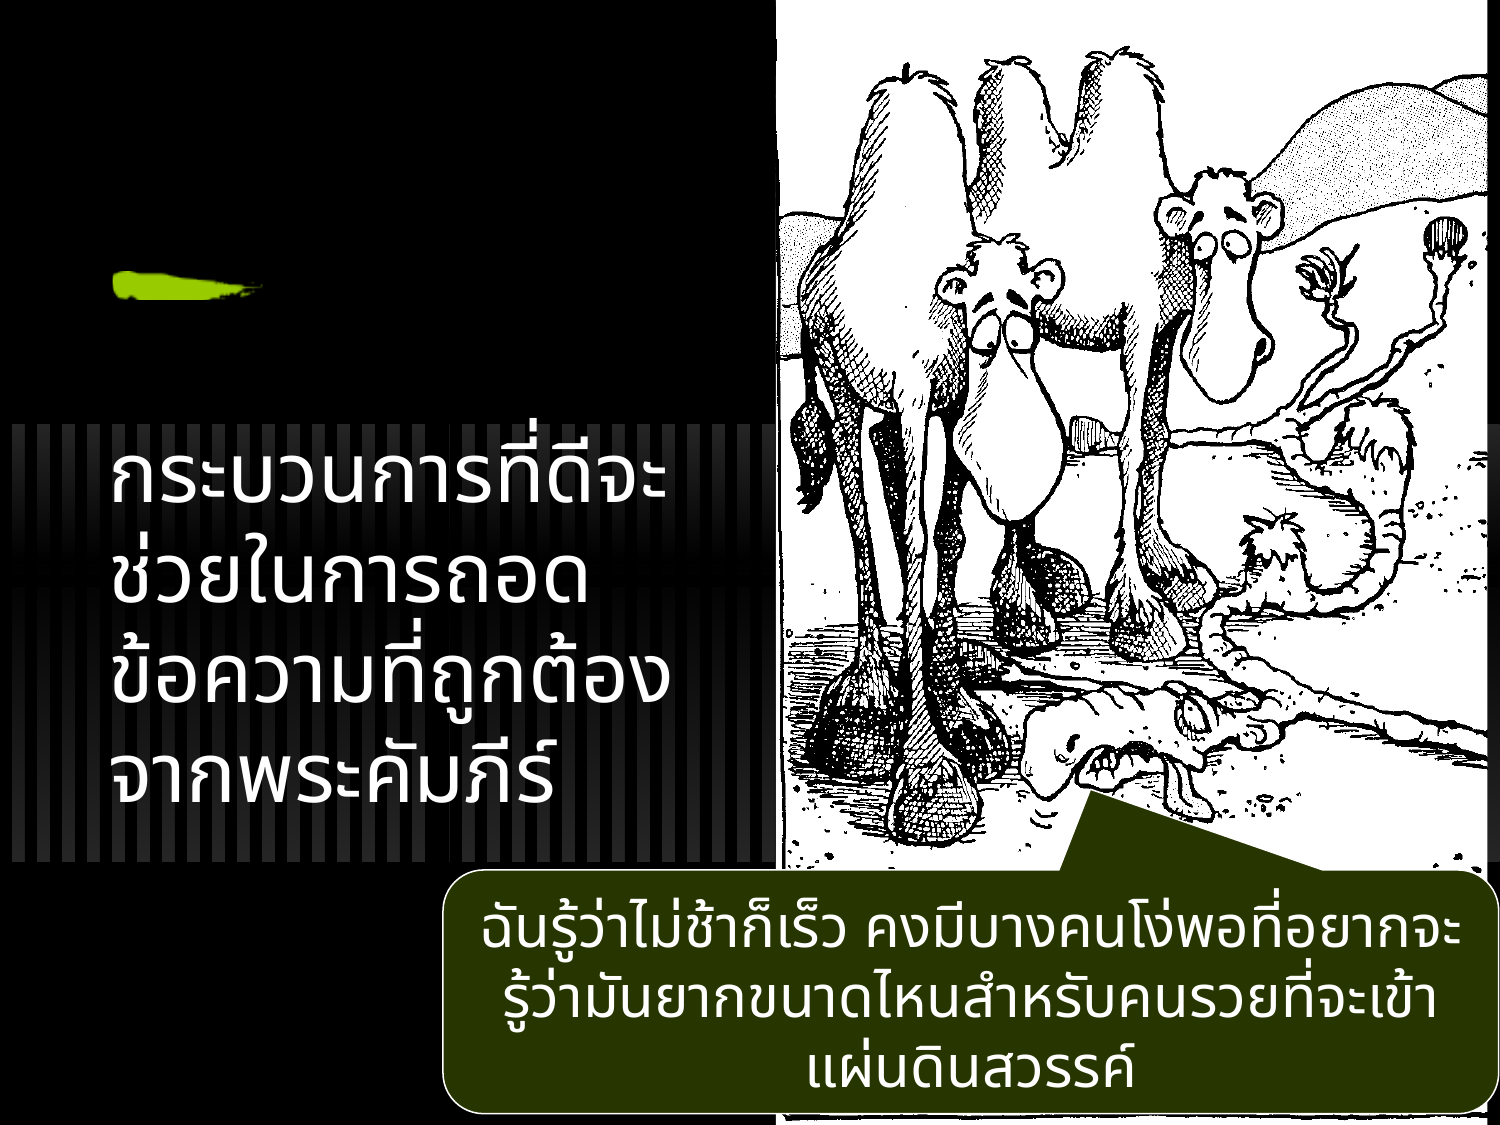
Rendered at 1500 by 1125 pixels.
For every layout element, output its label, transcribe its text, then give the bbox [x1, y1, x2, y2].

text_box กระบวนการที่ดีจะช่วยในการถอดข้อความที่ถูกต้องจากพระคัมภีร์ [93, 299, 700, 938]
text_box ฉันรู้ว่าไม่ช้าก็เร็ว คงมีบางคนโง่พอที่อยากจะรู้ว่ามันยากขนาดไหนสำหรับคนรวยที่จะเข้าแผ่นดินสวรรค์ [442, 869, 770, 1114]
picture [775, 0, 1488, 1125]
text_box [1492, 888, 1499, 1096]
